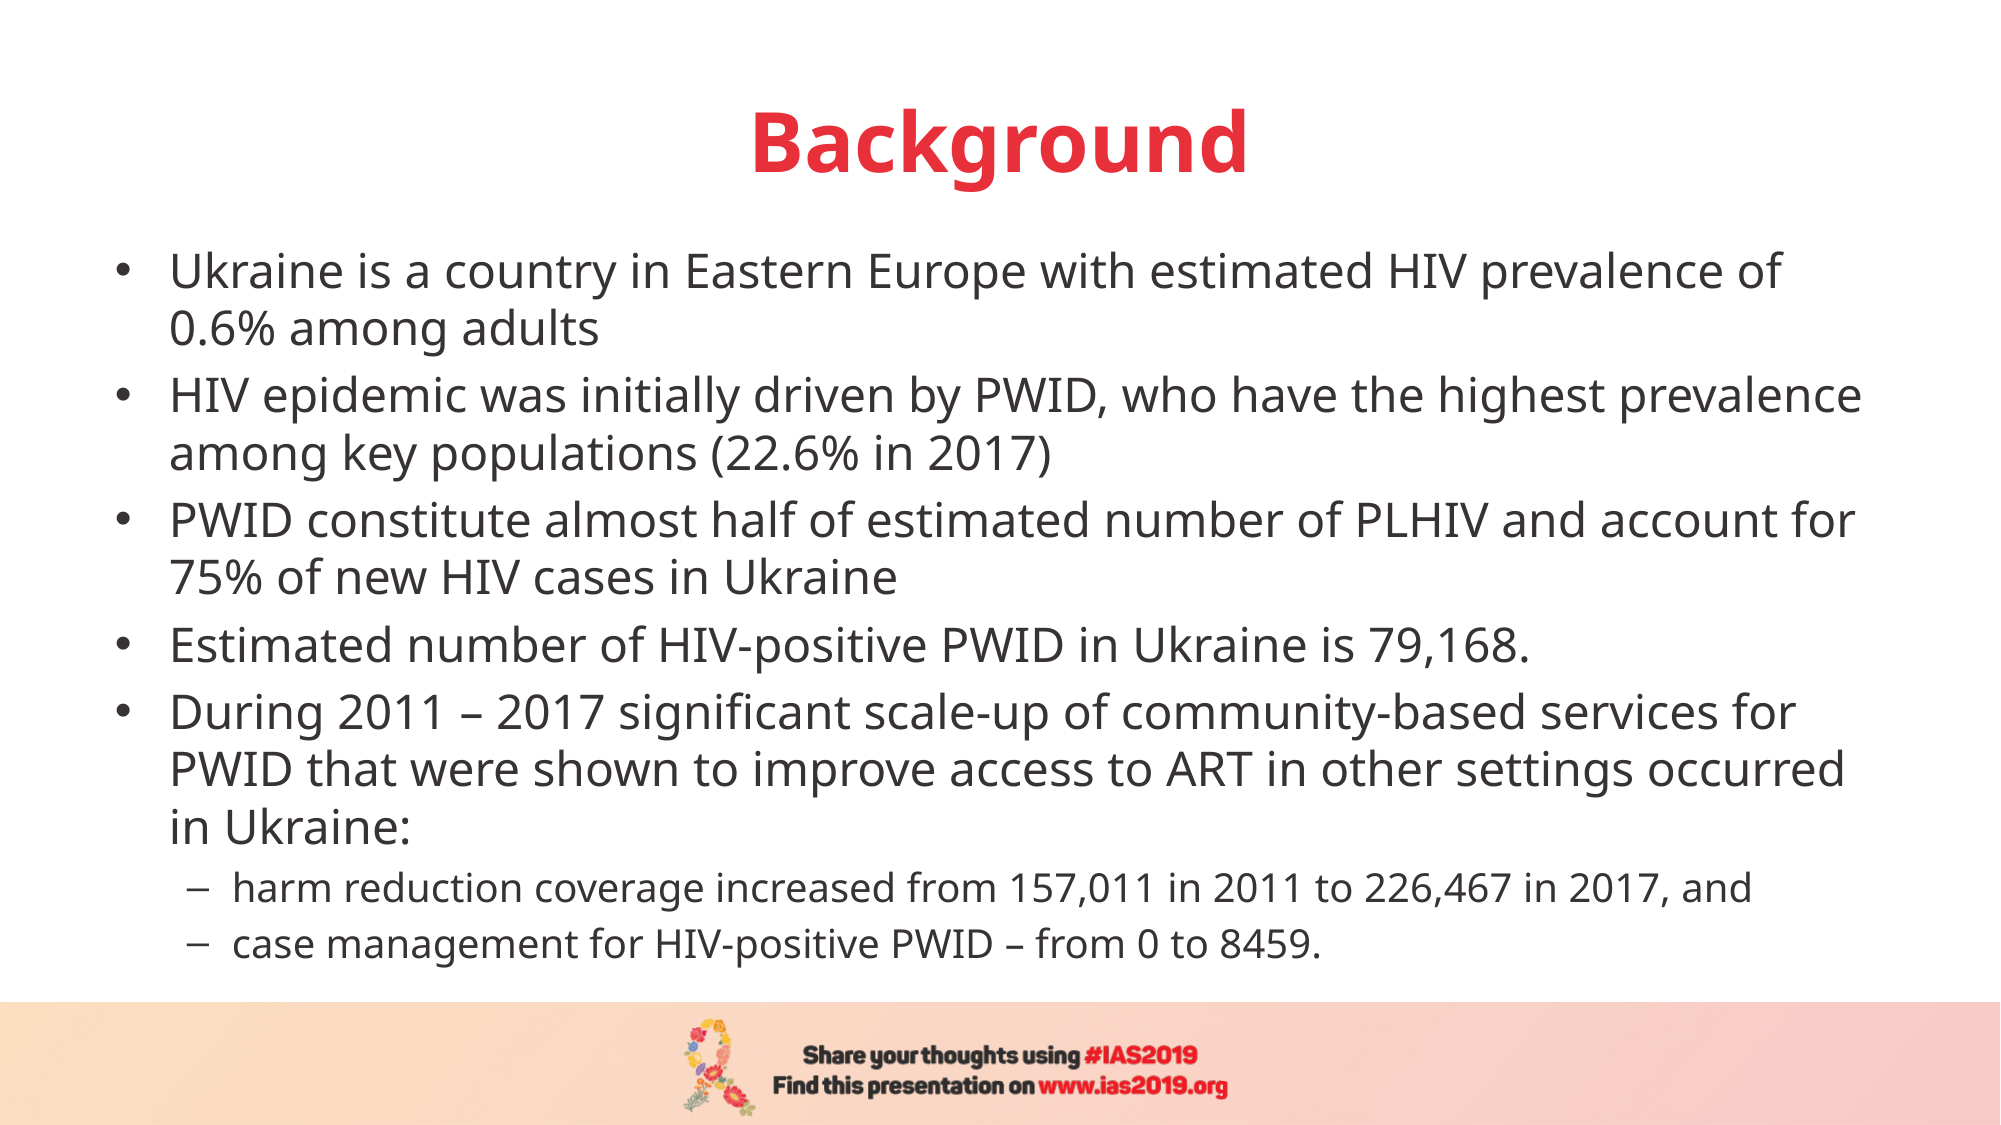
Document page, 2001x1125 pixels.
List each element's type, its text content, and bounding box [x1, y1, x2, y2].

title Background [99, 45, 1900, 232]
picture [0, 1002, 2001, 1125]
list Ukraine is a country in Eastern Europe with estimated HIV prevalence of 0.6% among adults HIV epidemic was initially driven by PWID, who have the highest prevalence among key populations (22.6% in 2017) PWID constitute almost half of estimated number of PLHIV and account for 75% of new HIV cases in Ukraine Estimated number of HIV-positive PWID in Ukraine is 79,168. During 2011 – 2017 significant scale-up of community-based services for PWID that were shown to improve access to ART in other settings occurred in Ukraine: harm reduction coverage increased from 157,011 in 2011 to 226,467 in 2017, and case management for HIV-positive PWID – from 0 to 8459. [99, 232, 1900, 975]
